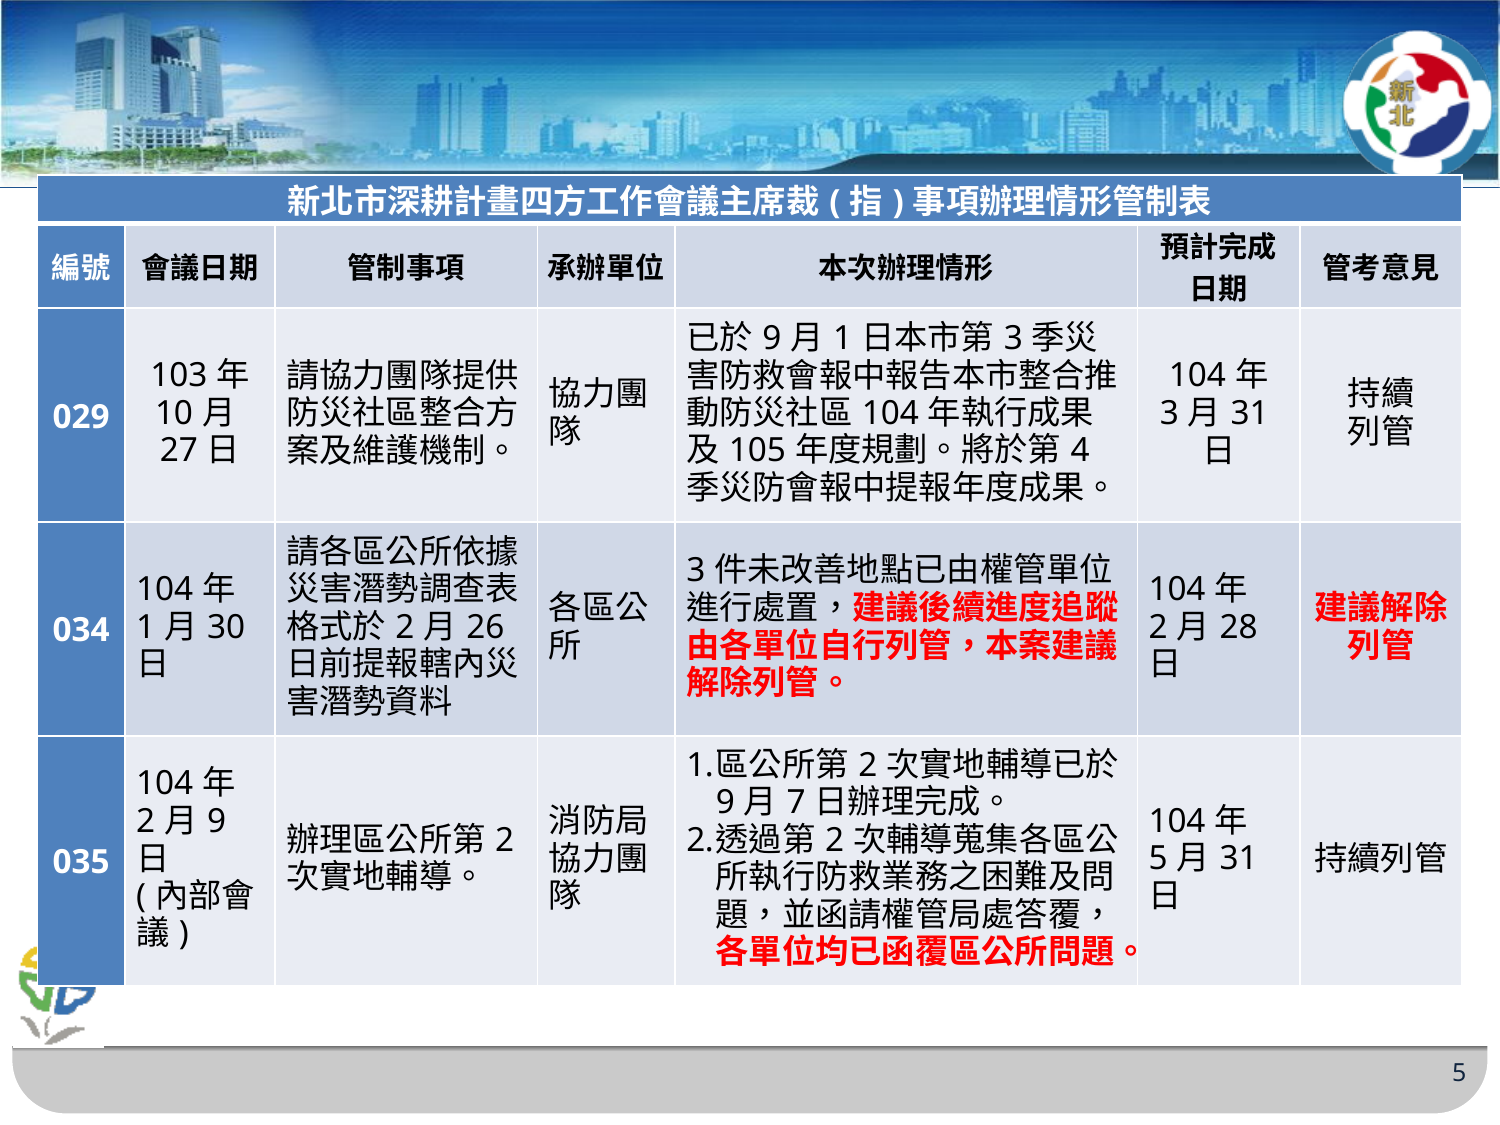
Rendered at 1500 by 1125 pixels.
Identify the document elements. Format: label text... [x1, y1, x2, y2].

table_cell 本次辦理情形 [676, 226, 1137, 307]
table_cell 預計完成日期 [1138, 226, 1299, 307]
table_cell 029 [38, 309, 124, 521]
table_cell 協力團隊 [538, 309, 674, 521]
table_cell 消防局 協力團隊 [538, 737, 674, 985]
table_cell 3件未改善地點已由權管單位進行處置，建議後續進度追蹤由各單位自行列管，本案建議解除列管。 [676, 523, 1137, 735]
table_cell 建議解除列管 [1301, 523, 1461, 735]
table_cell 104年 2月28日 [1138, 523, 1299, 735]
table_cell 區公所第2次實地輔導已於9月7日辦理完成。 透過第2次輔導蒐集各區公所執行防救業務之困難及問題，並函請權管局處答覆，各單位均已函覆區公所問題。 [676, 737, 1137, 985]
text_box 5 [1168, 1035, 1482, 1111]
table_cell 035 [38, 737, 124, 985]
table_cell 各區公所 [538, 523, 674, 735]
table_cell 已於9月1日本市第3季災害防救會報中報告本市整合推動防災社區104年執行成果及105年度規劃。將於第4季災防會報中提報年度成果。 [676, 309, 1137, 521]
table_cell 104年 2月9日 (內部會議) [126, 737, 274, 985]
table_cell 會議日期 [126, 226, 274, 307]
table_cell 持續列管 [1301, 737, 1461, 985]
table_cell 辦理區公所第2次實地輔導。 [276, 737, 537, 985]
table_cell 管制事項 [276, 226, 537, 307]
table_cell 請各區公所依據災害潛勢調查表格式於2月26日前提報轄內災害潛勢資料 [276, 523, 537, 735]
table_cell 持續 列管 [1301, 309, 1461, 521]
table_cell 承辦單位 [538, 226, 674, 307]
table_cell 104年 1月30日 [126, 523, 274, 735]
table_cell 管考意見 [1301, 226, 1461, 307]
table_cell 034 [38, 523, 124, 735]
table_cell 103年 10月27日 [126, 309, 274, 521]
table_cell 104年 3月31日 [1138, 309, 1299, 521]
table_cell 請協力團隊提供防災社區整合方案及維護機制。 [276, 309, 537, 521]
table_header 新北市深耕計畫四方工作會議主席裁(指)事項辦理情形管制表 [38, 176, 1461, 221]
table_cell 104年 5月31日 [1138, 737, 1299, 985]
table_cell 編號 [38, 226, 124, 307]
picture [13, 933, 104, 1048]
picture [0, 0, 1500, 188]
